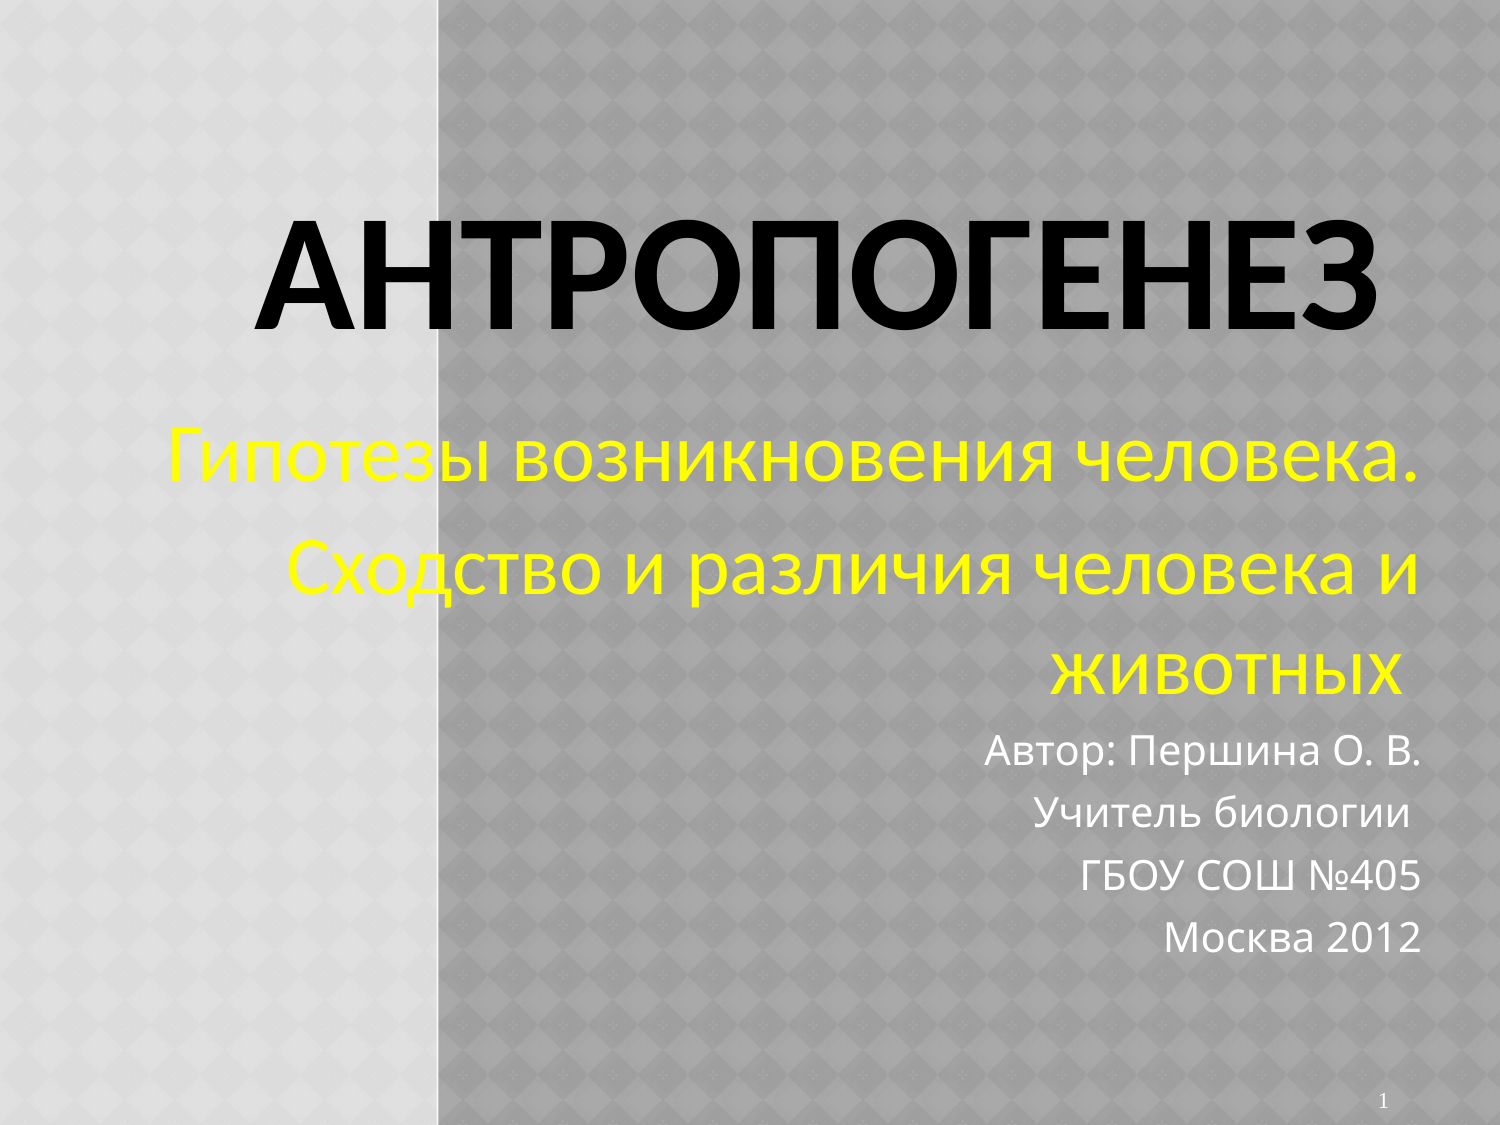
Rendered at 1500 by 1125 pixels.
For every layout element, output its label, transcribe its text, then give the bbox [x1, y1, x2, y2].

slide_number 1 [1292, 1075, 1390, 1113]
subtitle Гипотезы возникновения человека. Сходство и различия человека и животных Автор: Першина О. В. Учитель биологии ГБОУ СОШ №405 Москва 2012 [70, 398, 1430, 798]
title Антропогенез [246, 87, 1390, 364]
